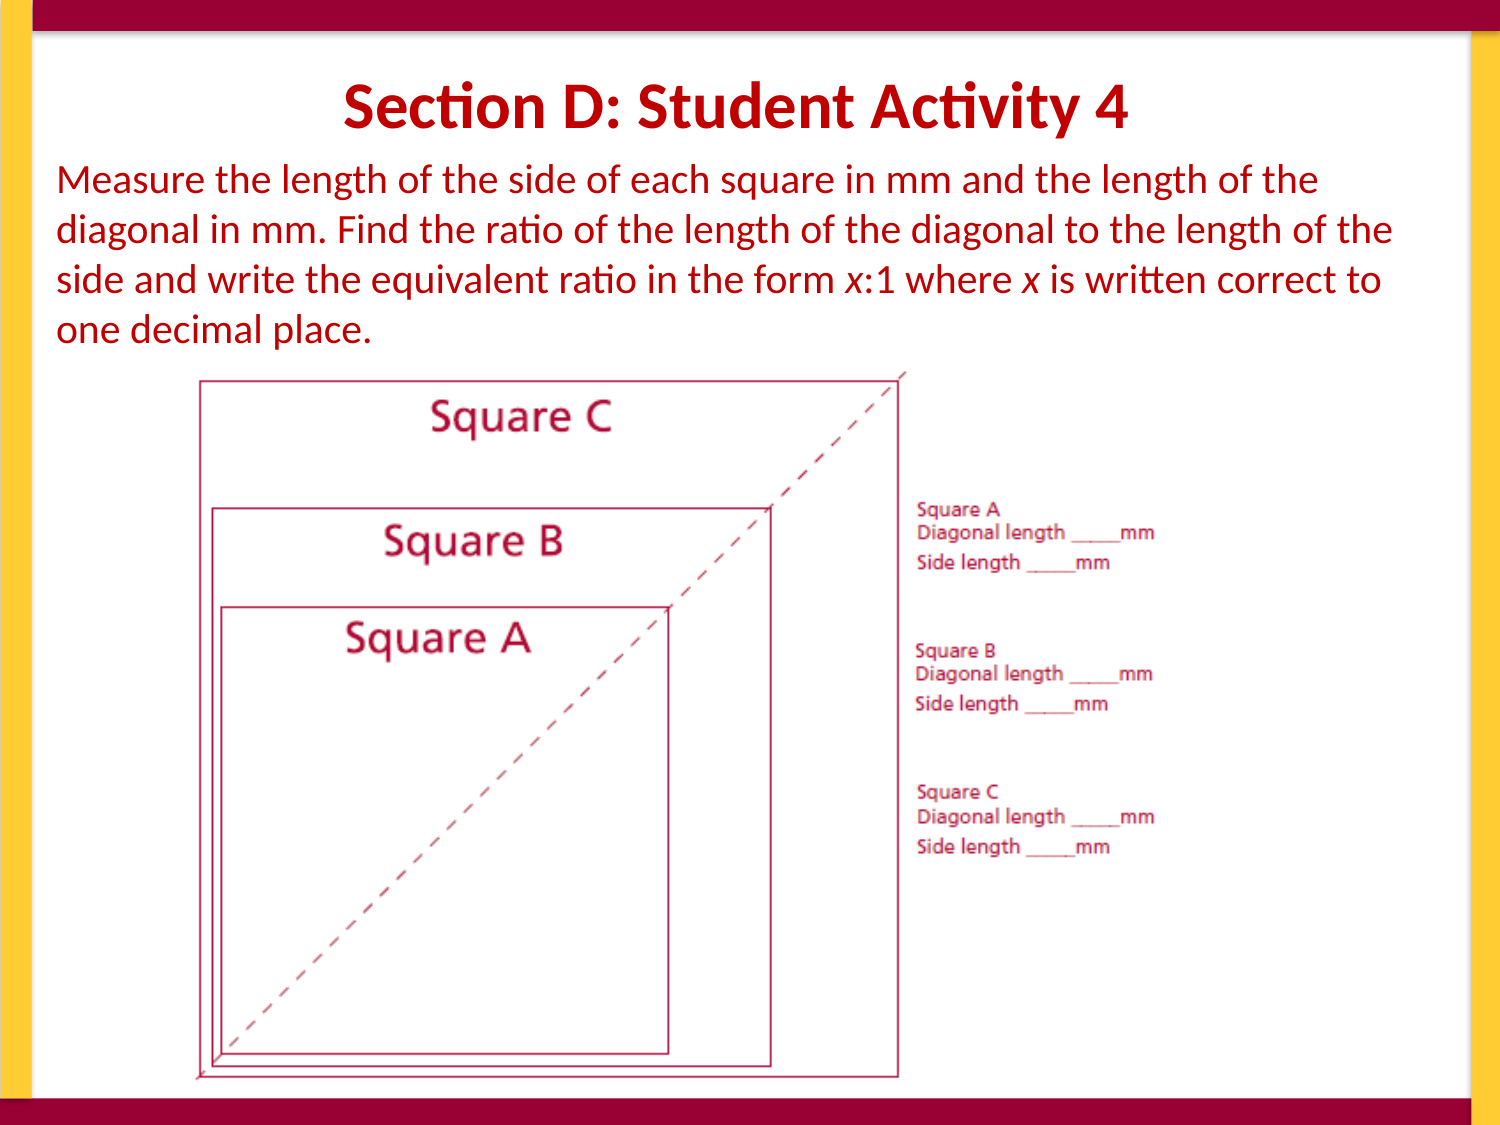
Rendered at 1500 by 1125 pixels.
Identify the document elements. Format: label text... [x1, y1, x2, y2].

picture [189, 363, 1166, 1095]
text_box Section D: Student Activity 4 [329, 54, 1161, 144]
text_box Measure the length of the side of each square in mm and the length of the diagonal in mm. Find the ratio of the length of the diagonal to the length of the side and write the equivalent ratio in the form x:1 where x is written correct to one decimal place. [41, 144, 1459, 360]
